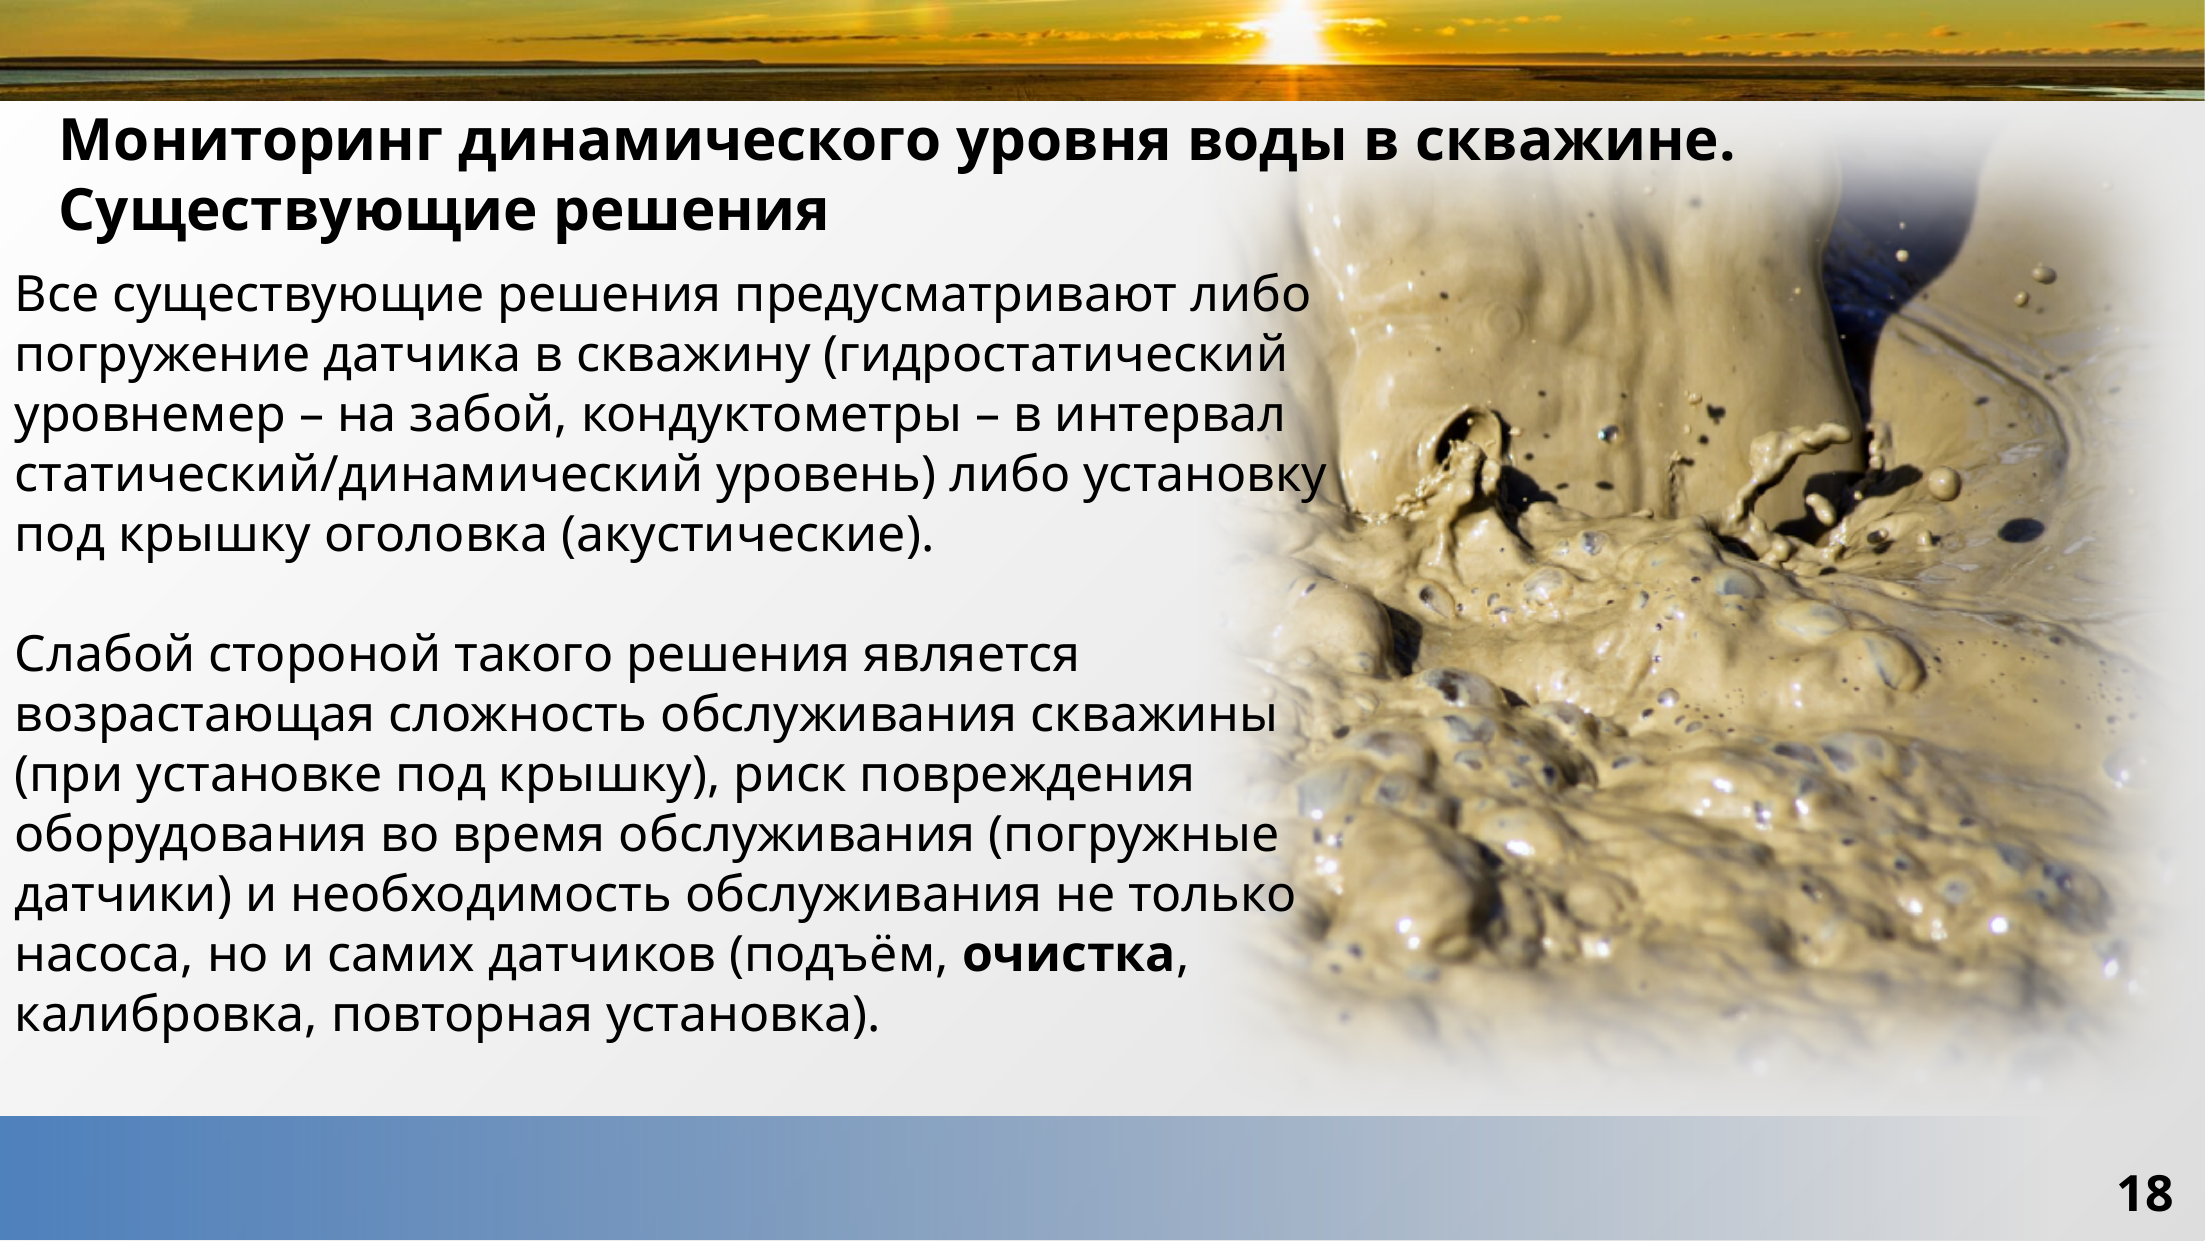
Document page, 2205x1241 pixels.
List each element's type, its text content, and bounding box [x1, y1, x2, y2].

picture [1192, 102, 2205, 1117]
picture [0, 0, 2205, 101]
title Мониторинг динамического уровня воды в скважине. Существующие решения [0, 103, 1191, 243]
text_box Все существующие решения предусматривают либо погружение датчика в скважину (гидростатический уровнемер – на забой, кондуктометры – в интервал статический/динамический уровень) либо установку под крышку оголовка (акустические). Слабой стороной такого решения является возрастающая сложность обслуживания скважины (при установке под крышку), риск повреждения оборудования во время обслуживания (погружные датчики) и необходимость обслуживания не только насоса, но и самих датчиков (подъём, очистка, калибровка, повторная установка). [0, 253, 1188, 1117]
